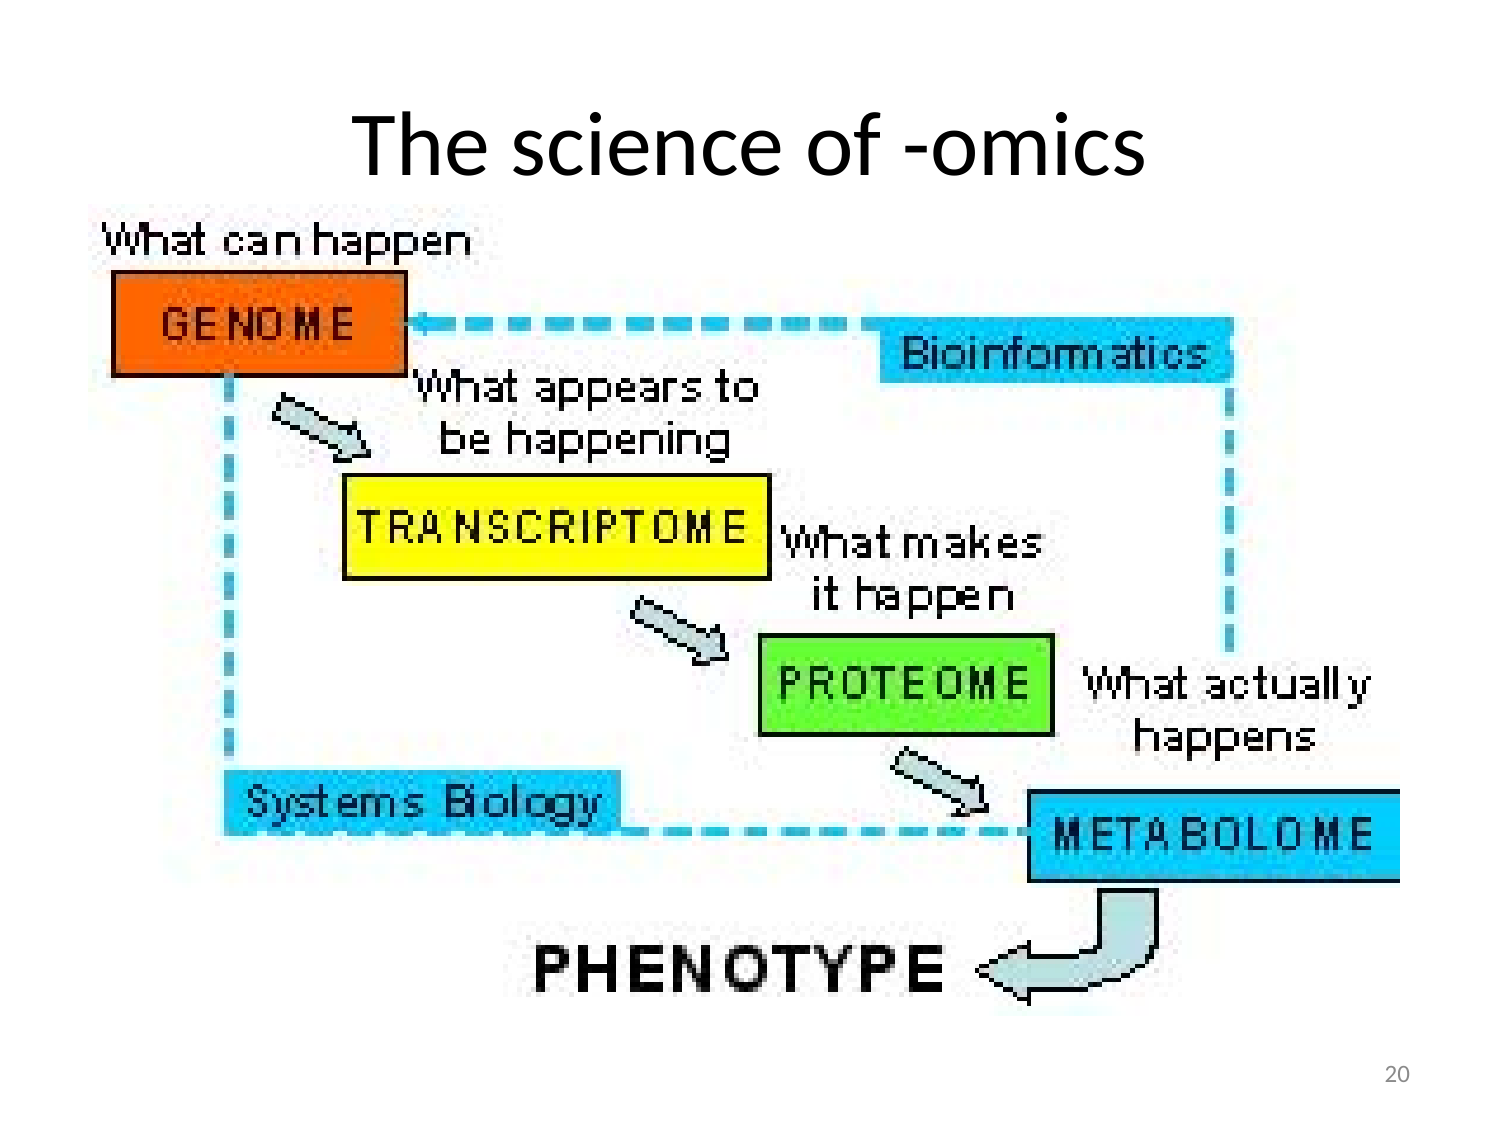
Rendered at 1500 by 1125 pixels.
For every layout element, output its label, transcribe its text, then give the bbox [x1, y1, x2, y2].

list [88, 204, 1400, 1016]
title The science of -omics [75, 45, 1425, 233]
slide_number 20 [1074, 1042, 1425, 1103]
